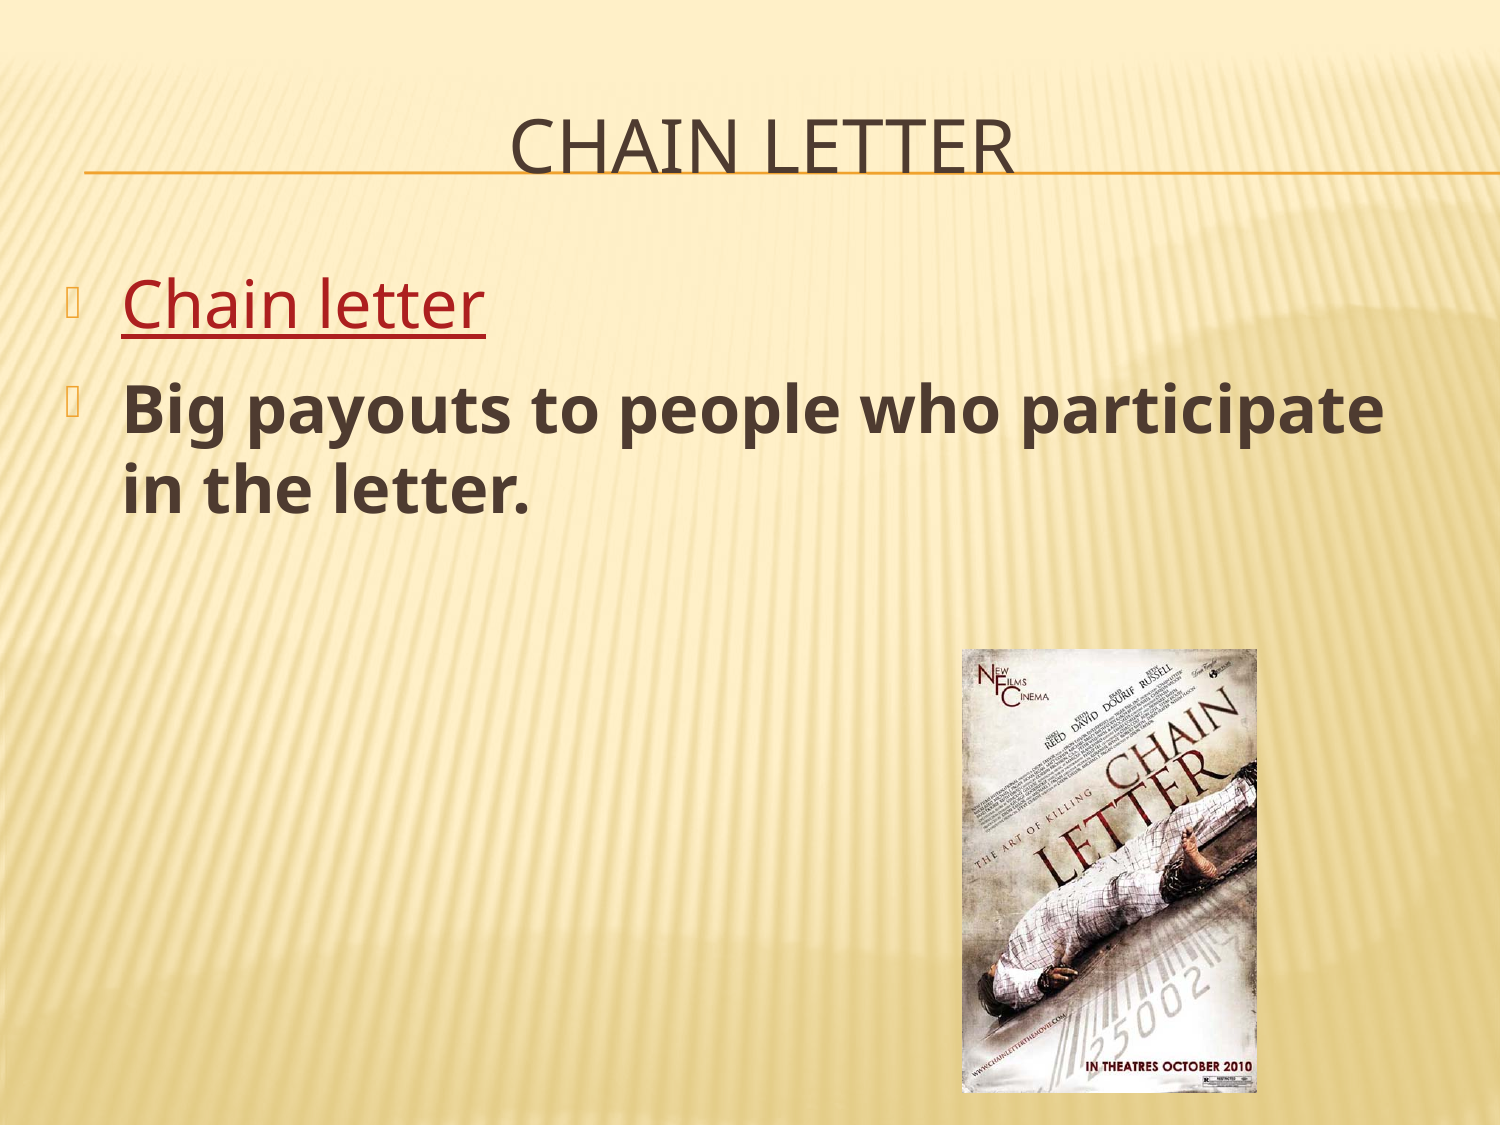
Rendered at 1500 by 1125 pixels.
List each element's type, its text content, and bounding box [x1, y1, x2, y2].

title Chain letter [50, 75, 1475, 213]
picture [961, 649, 1257, 1093]
list Chain letter Big payouts to people who participate in the letter. [50, 254, 1475, 998]
